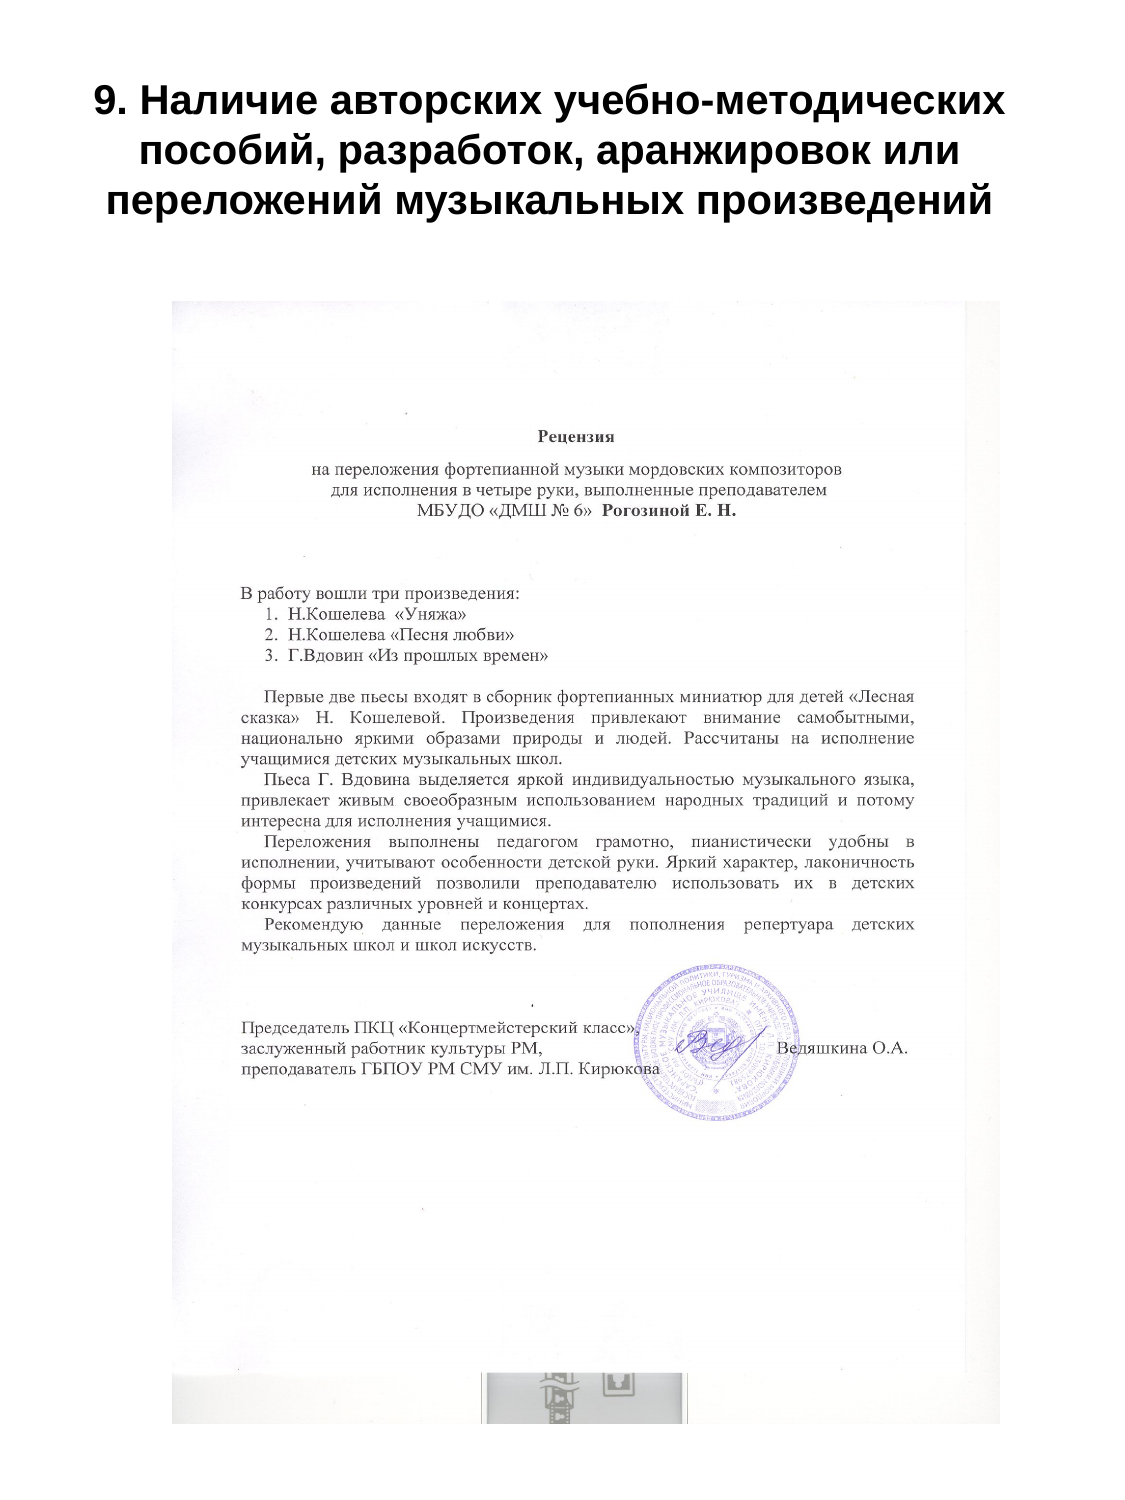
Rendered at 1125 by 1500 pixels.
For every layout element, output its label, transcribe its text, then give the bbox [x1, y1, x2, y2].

picture [172, 300, 1000, 1424]
title 9. Наличие авторских учебно-методических пособий, разработок, аранжировок или переложений музыкальных произведений [42, 41, 1057, 254]
